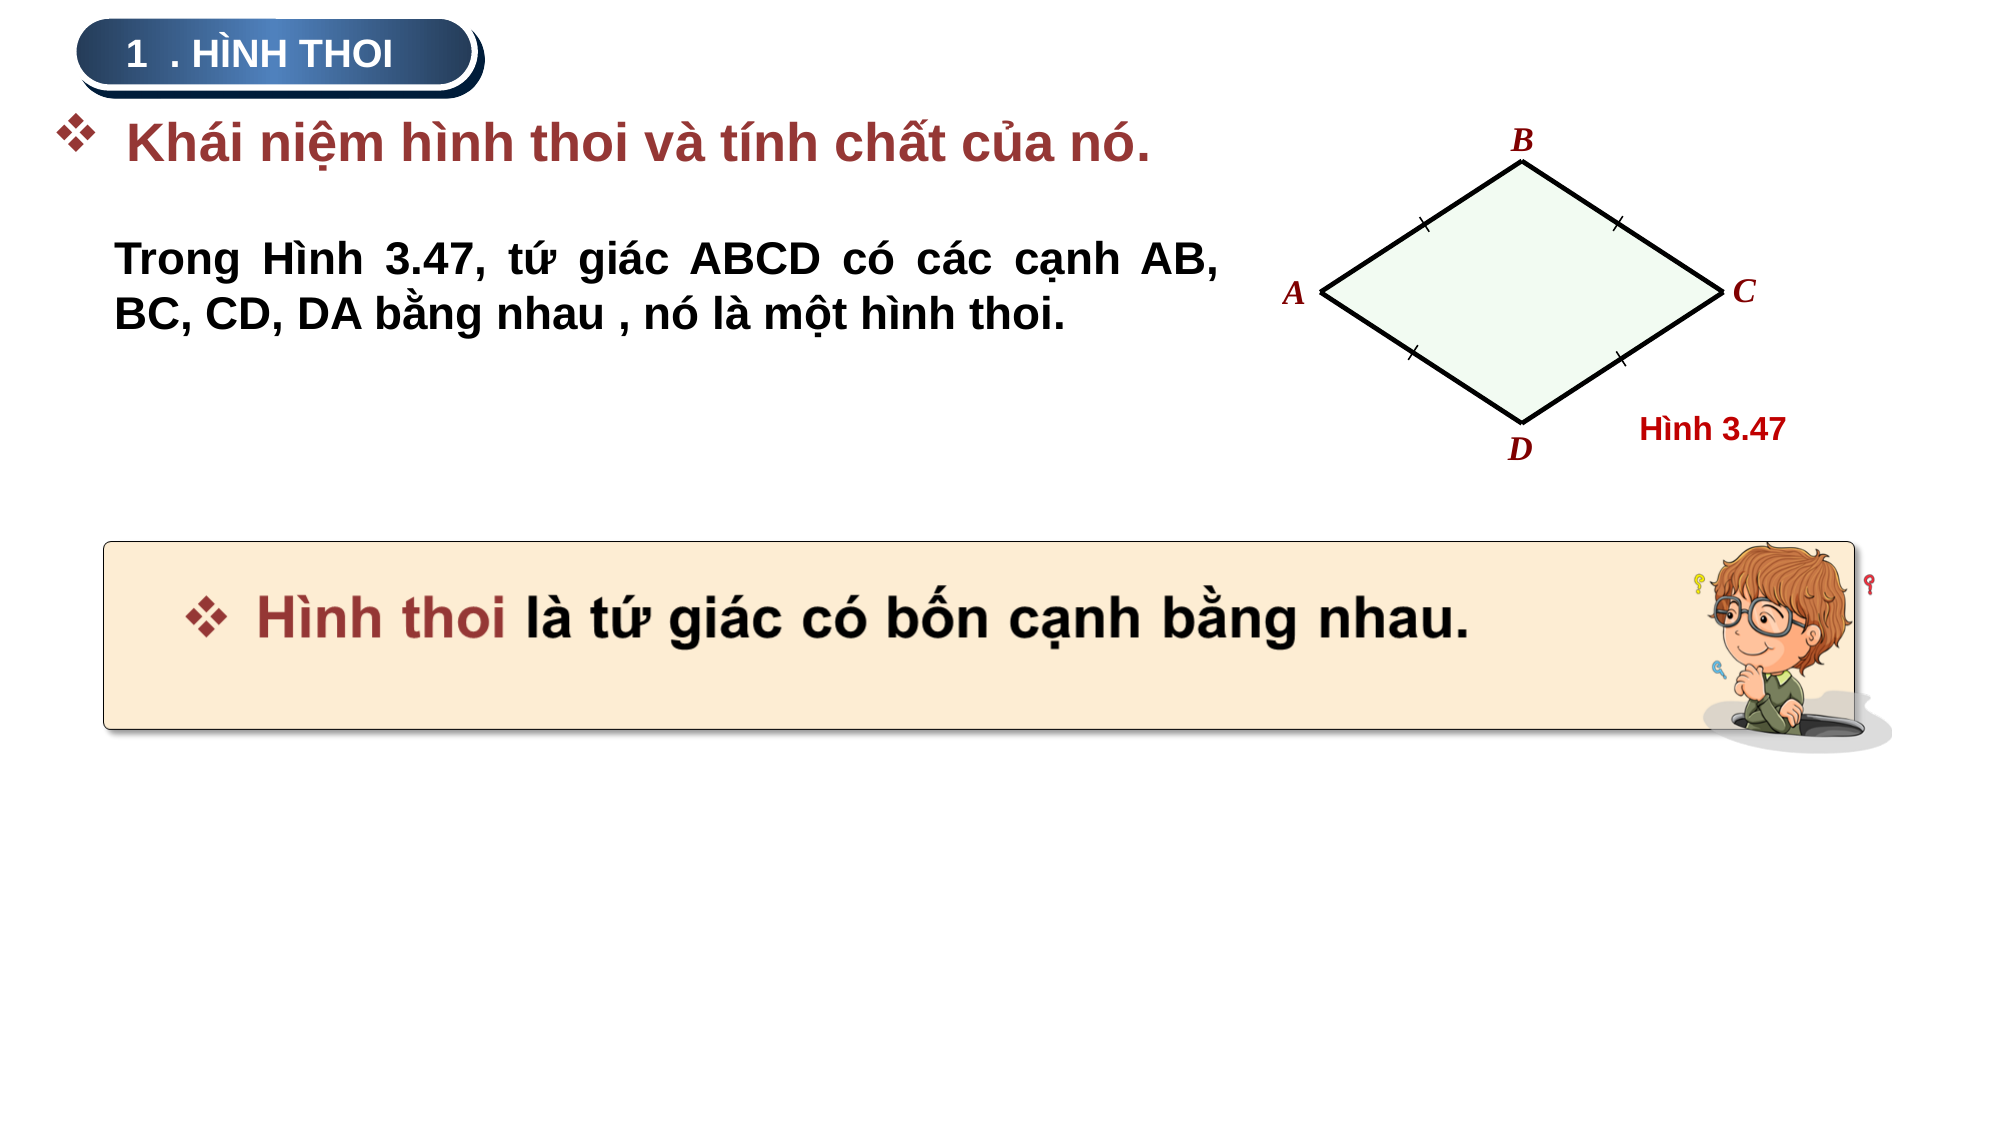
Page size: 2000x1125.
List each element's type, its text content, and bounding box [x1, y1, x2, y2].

text_box 1 . HÌNH THOI [73, 15, 475, 88]
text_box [1260, 101, 1844, 488]
text_box Khái niệm hình thoi và tính chất của nó. [37, 99, 1250, 180]
picture [99, 537, 1893, 758]
text_box Trong Hình 3.47, tứ giác ABCD có các cạnh AB, BC, CD, DA bằng nhau , nó là một hình thoi. [99, 220, 1236, 346]
